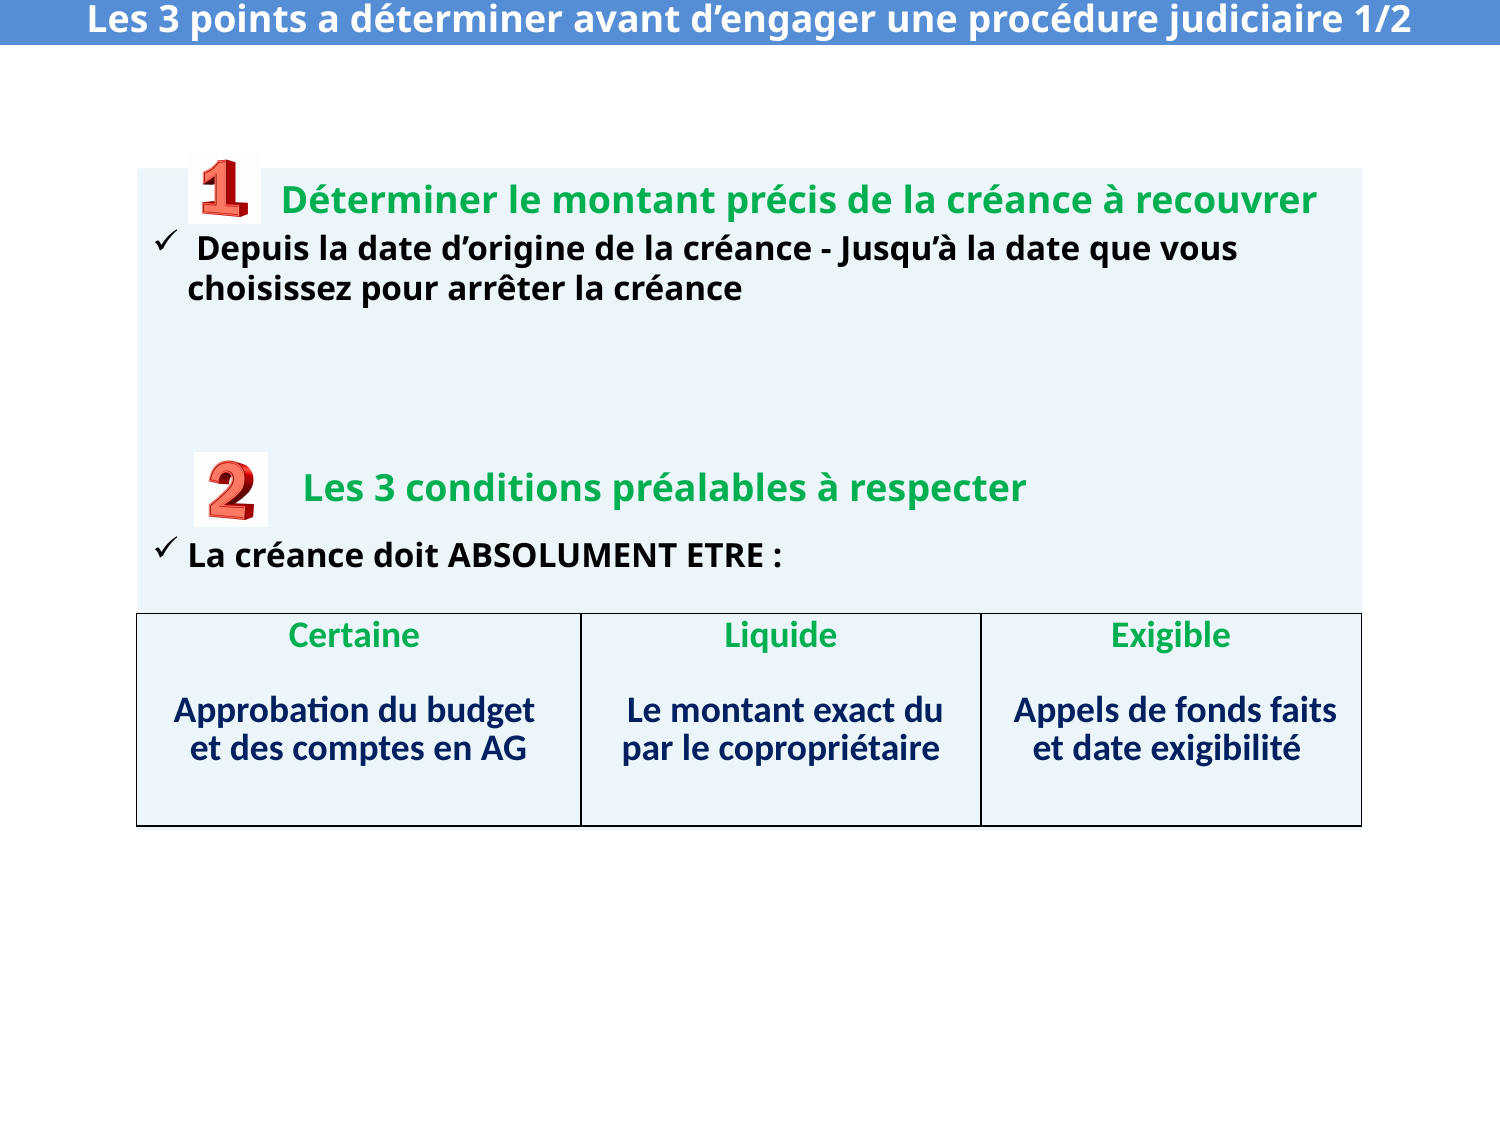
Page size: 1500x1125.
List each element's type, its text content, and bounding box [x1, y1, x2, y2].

picture [194, 452, 269, 527]
table_header Certaine Approbation du budget et des comptes en AG [137, 614, 580, 825]
table_header Liquide Le montant exact du par le copropriétaire [582, 614, 980, 825]
table_header Exigible Appels de fonds faits et date exigibilité [982, 614, 1361, 825]
picture [188, 151, 261, 224]
text_box Les 3 points a déterminer avant d’engager une procédure judiciaire 1/2 [0, 0, 1500, 45]
text_box Déterminer le montant précis de la créance à recouvrer Depuis la date d’origine de la créance - Jusqu’à la date que vous choisissez pour arrêter la créance Les 3 conditions préalables à respecter La créance doit ABSOLUMENT ETRE : [137, 168, 1363, 831]
